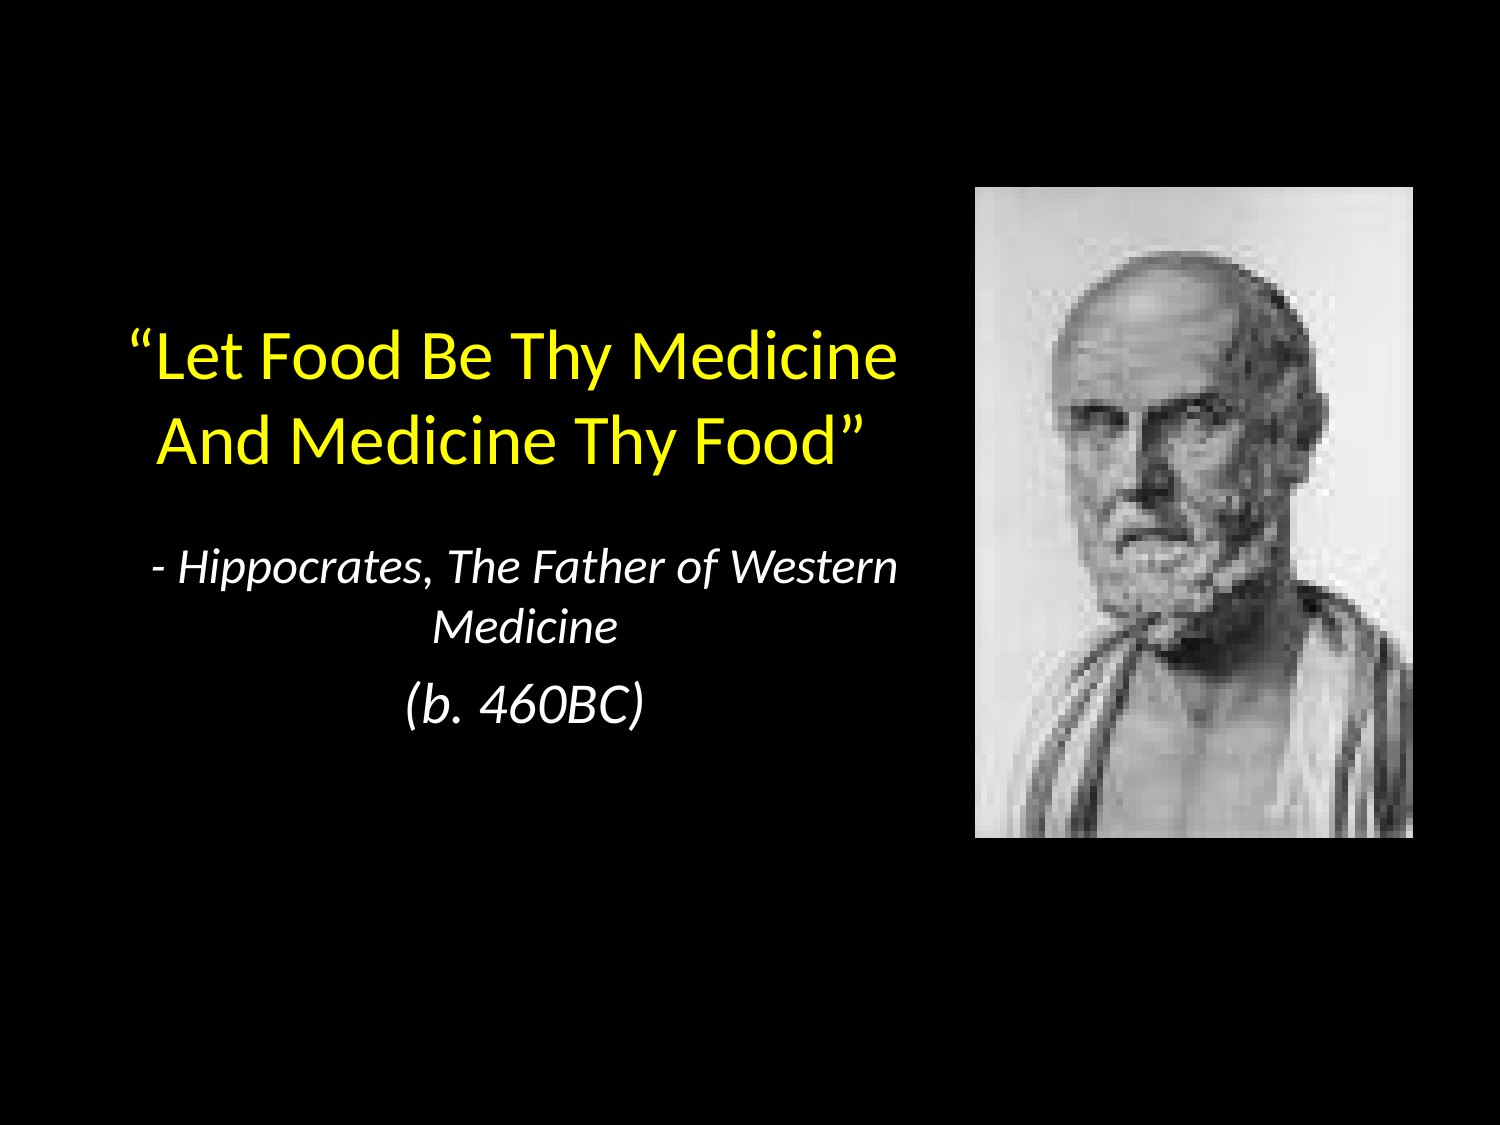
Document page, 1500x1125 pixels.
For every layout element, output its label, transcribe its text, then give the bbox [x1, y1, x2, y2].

picture [974, 187, 1413, 838]
subtitle - Hippocrates, The Father of Western Medicine (b. 460BC) [112, 525, 938, 813]
title “Let Food Be Thy Medicine And Medicine Thy Food” [50, 299, 969, 488]
